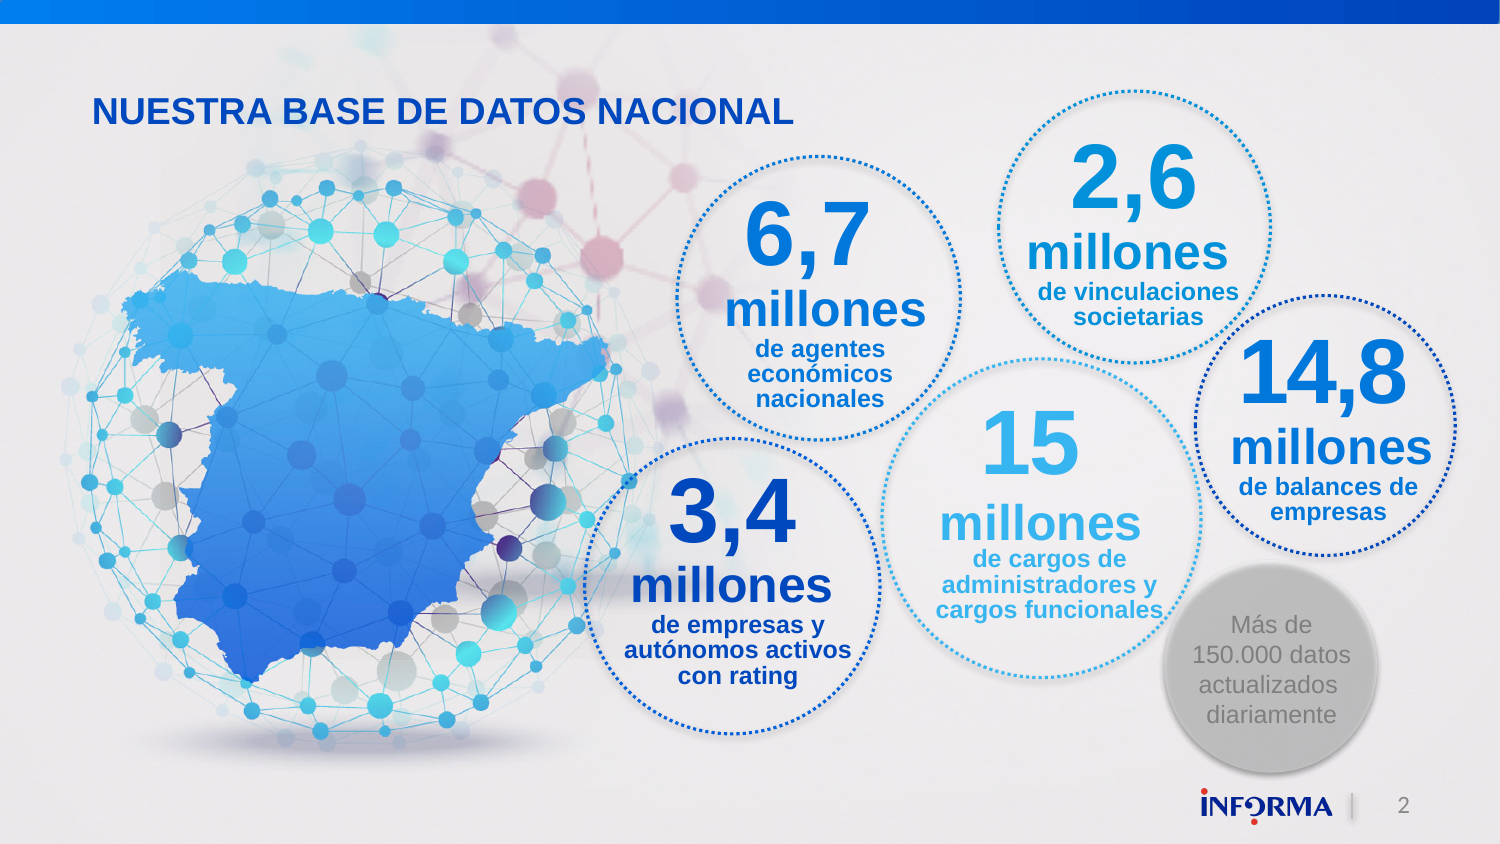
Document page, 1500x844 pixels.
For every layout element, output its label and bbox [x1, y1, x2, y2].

text_box [676, 156, 961, 436]
text_box [881, 358, 1190, 678]
text_box [584, 438, 881, 735]
text_box [998, 90, 1271, 364]
text_box [1164, 559, 1378, 773]
text_box [1195, 295, 1456, 556]
picture [0, 24, 1500, 844]
